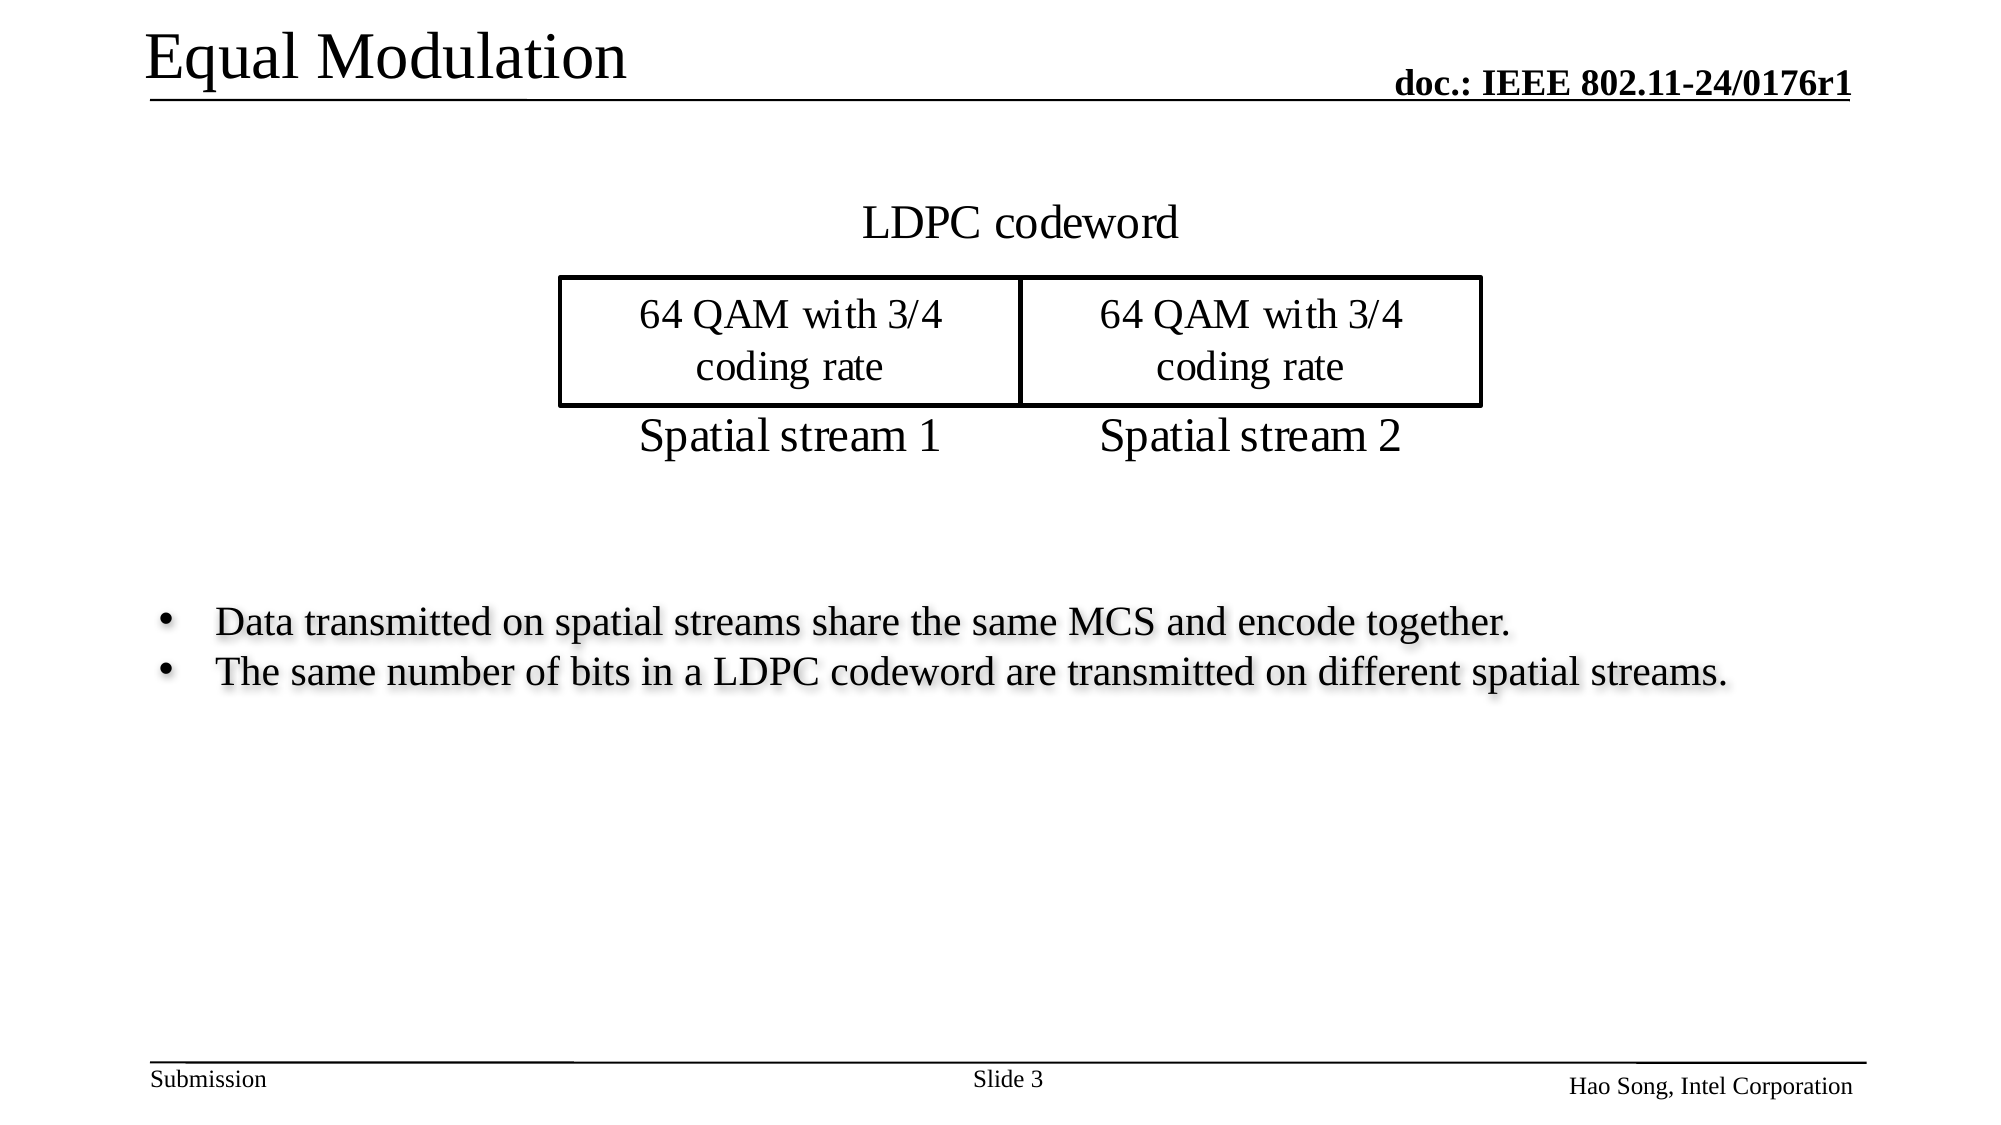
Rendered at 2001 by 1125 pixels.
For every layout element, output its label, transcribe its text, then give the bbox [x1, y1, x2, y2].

text_box Equal Modulation [144, 12, 1954, 113]
picture [550, 177, 1486, 488]
text_box Data transmitted on spatial streams share the same MCS and encode together. The same number of bits in a LDPC codeword are transmitted on different spatial streams. [143, 487, 1846, 850]
slide_number Slide 3 [950, 1061, 1067, 1123]
text_box Hao Song, Intel Corporation [1171, 1062, 1869, 1092]
